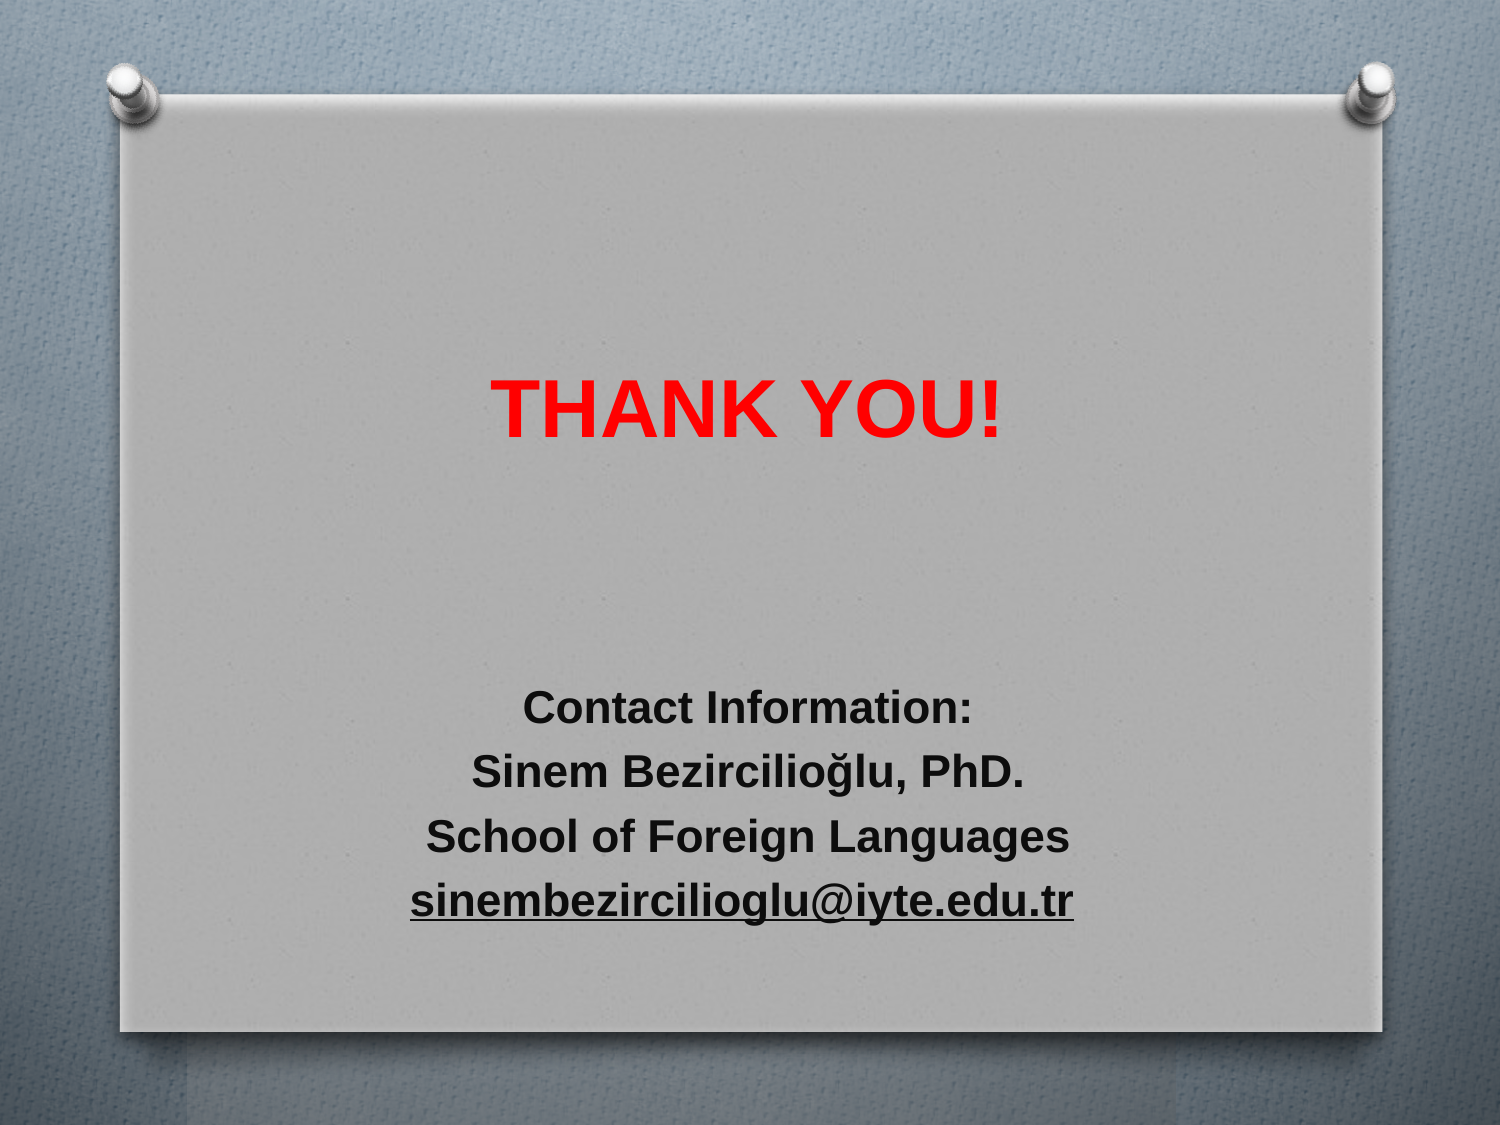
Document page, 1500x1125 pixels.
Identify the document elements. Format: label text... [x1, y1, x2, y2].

list THANK YOU! Contact Information: Sinem Bezircilioğlu, PhD. School of Foreign Languages sinembezircilioglu@iyte.edu.tr [240, 347, 1257, 939]
picture [1317, 35, 1439, 156]
picture [75, 29, 198, 153]
